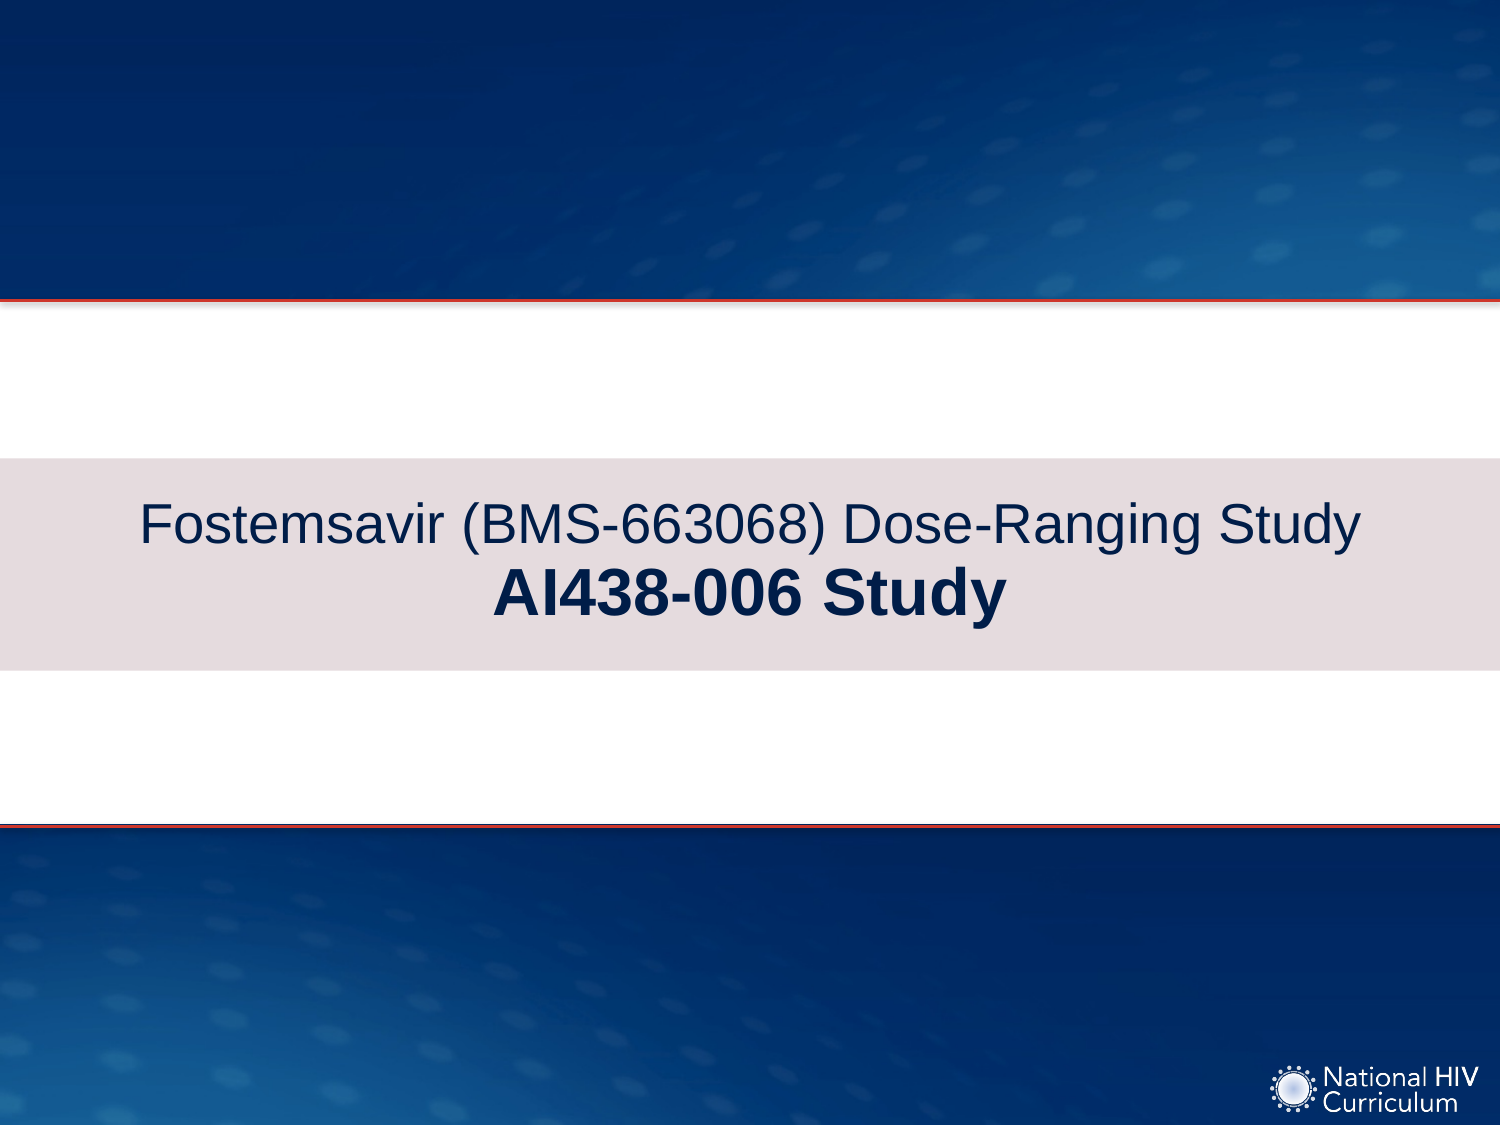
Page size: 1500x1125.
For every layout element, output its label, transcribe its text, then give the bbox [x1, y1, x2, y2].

picture [0, 828, 1500, 1125]
picture [0, 0, 1500, 299]
title Fostemsavir (BMS-663068) Dose-Ranging Study AI438-006 Study [75, 460, 1426, 670]
